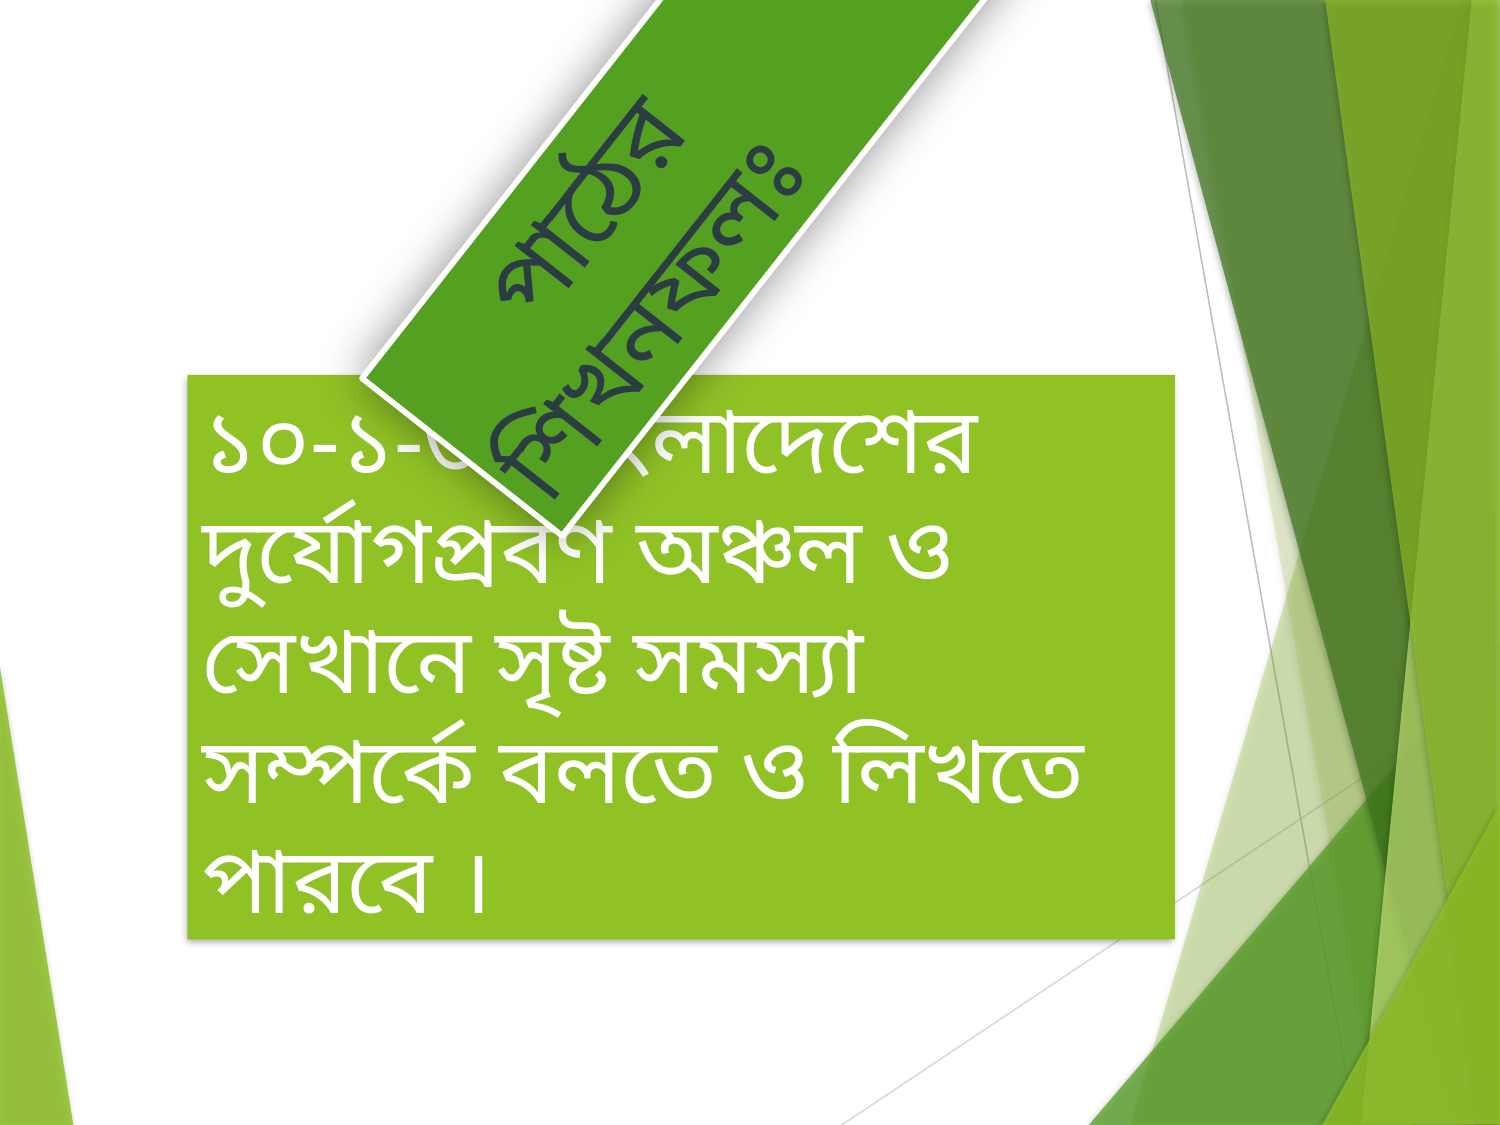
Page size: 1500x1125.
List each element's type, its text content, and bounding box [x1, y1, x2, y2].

text_box ১০-১-৬- বাংলাদেশের দুর্যোগপ্রবণ অঞ্চল ও সেখানে সৃষ্ট সমস্যা সম্পর্কে বলতে ও লিখতে পারবে । [186, 373, 1176, 941]
text_box পাঠের শিখনফলঃ [359, 0, 987, 538]
